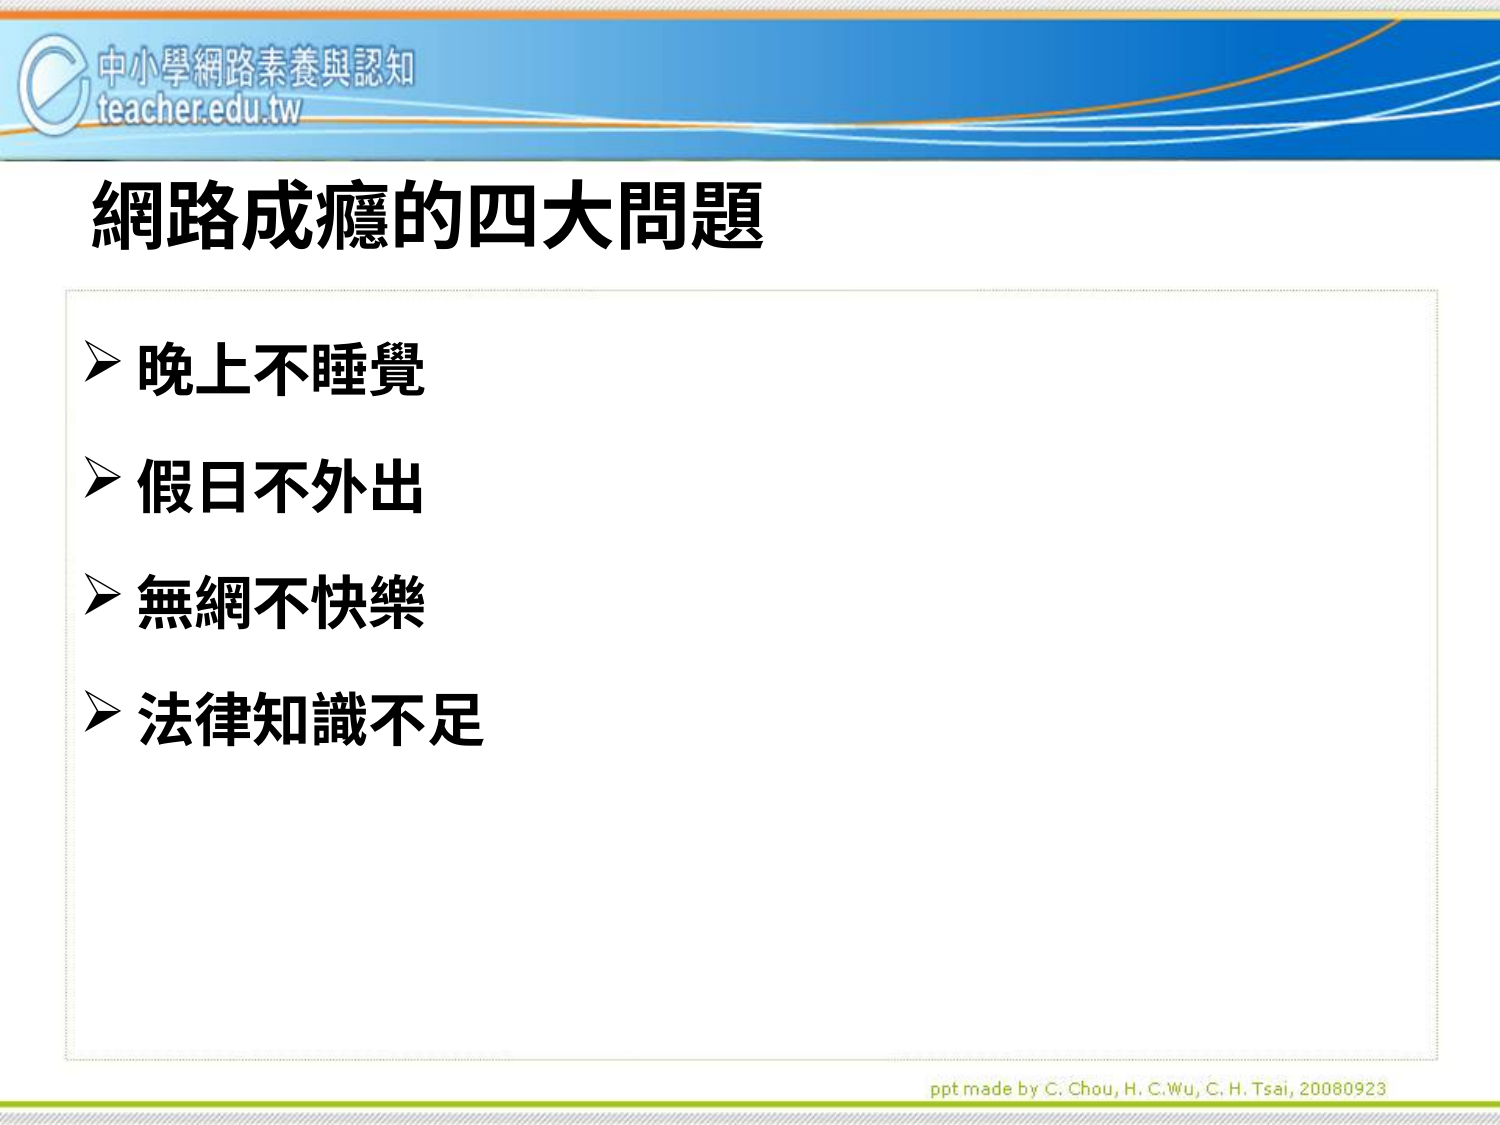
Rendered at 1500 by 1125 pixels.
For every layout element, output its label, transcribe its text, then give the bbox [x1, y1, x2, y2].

title 網路成癮的四大問題 [74, 148, 1426, 280]
picture [0, 0, 1500, 1125]
text_box 晚上不睡覺 假日不外出 無網不快樂 法律知識不足 [64, 290, 1450, 1063]
